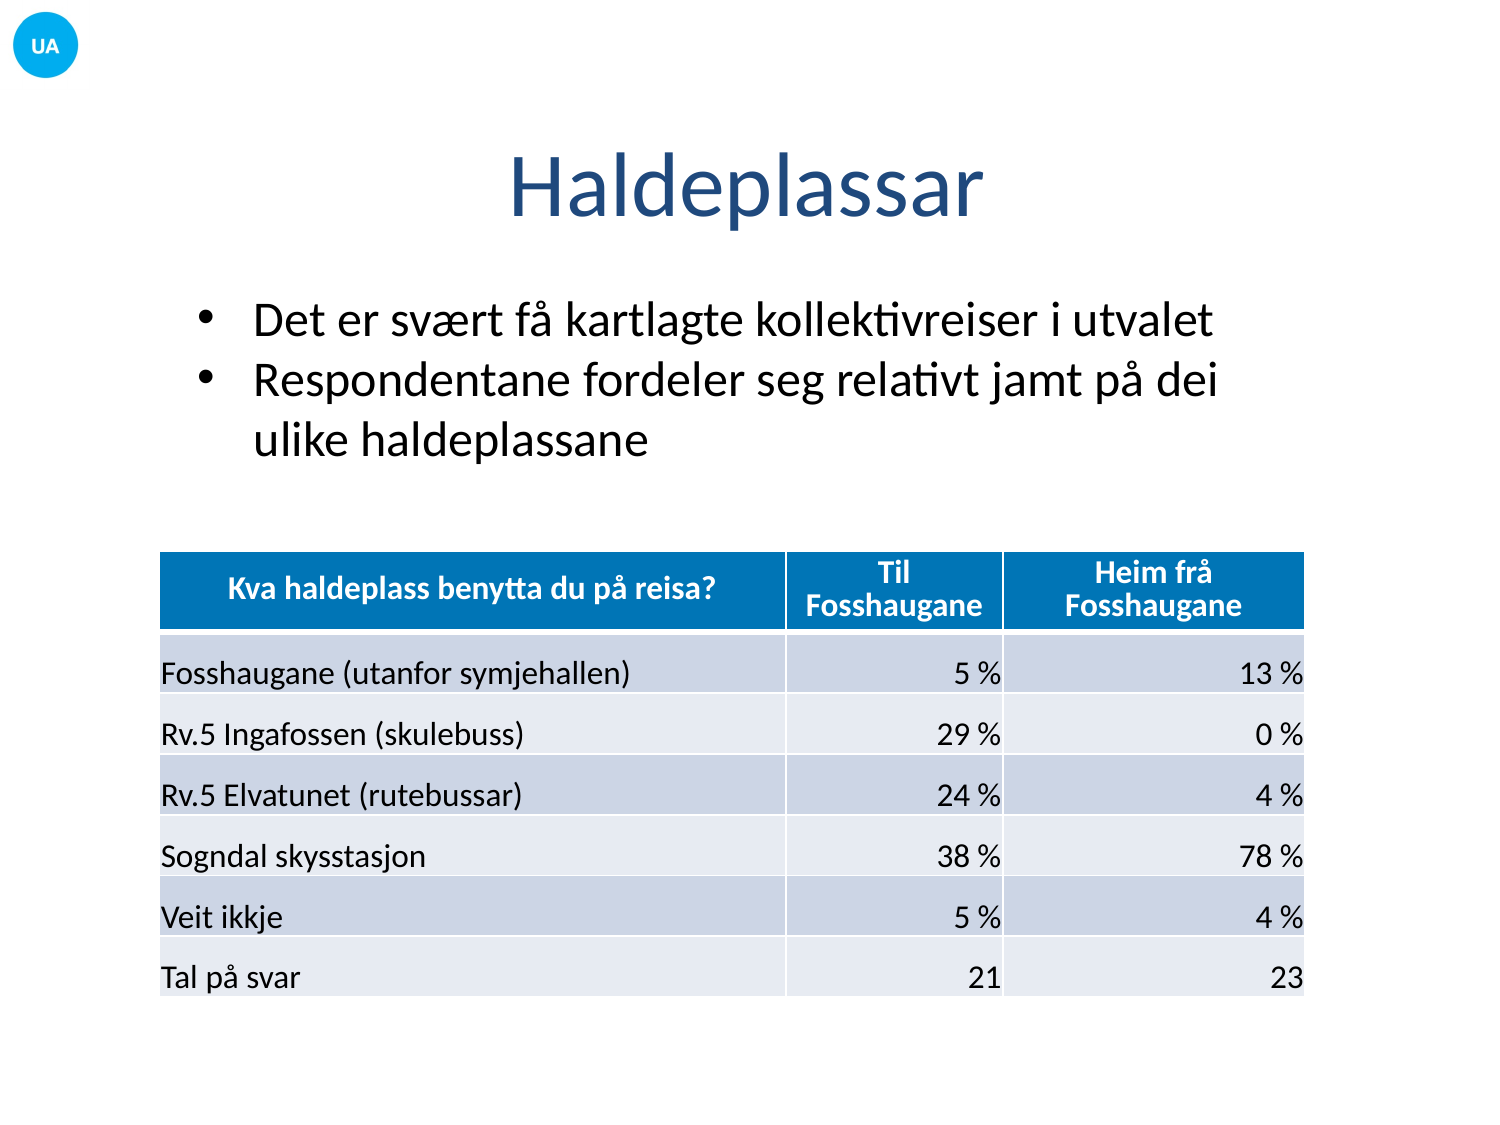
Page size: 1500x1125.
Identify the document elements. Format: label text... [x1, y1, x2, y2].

table_header Heim frå Fosshaugane [1004, 552, 1304, 629]
table_cell 0 % [1004, 694, 1304, 753]
table_cell Veit ikkje [160, 876, 785, 935]
table_cell 21 [787, 937, 1002, 996]
table_cell 4 % [1004, 876, 1304, 935]
table_cell 13 % [1004, 635, 1304, 692]
text_box Det er svært få kartlagte kollektivreiser i utvalet Respondentane fordeler seg relativt jamt på dei ulike haldeplassane [182, 278, 1306, 474]
table_cell 5 % [787, 876, 1002, 935]
table_cell 24 % [787, 755, 1002, 814]
table_header Til Fosshaugane [787, 552, 1002, 629]
table_cell Tal på svar [160, 937, 785, 996]
picture [0, 0, 90, 90]
table_header Kva haldeplass benytta du på reisa? [160, 552, 785, 629]
table_cell Rv.5 Ingafossen (skulebuss) [160, 694, 785, 753]
table_cell Rv.5 Elvatunet (rutebussar) [160, 755, 785, 814]
table_cell 23 [1004, 937, 1304, 996]
table_cell 78 % [1004, 816, 1304, 875]
table_cell 29 % [787, 694, 1002, 753]
table_cell Sogndal skysstasjon [160, 816, 785, 875]
title Haldeplassar [70, 117, 1425, 233]
table_cell 5 % [787, 635, 1002, 692]
table_cell 4 % [1004, 755, 1304, 814]
table_cell Fosshaugane (utanfor symjehallen) [160, 635, 785, 692]
table_cell 38 % [787, 816, 1002, 875]
